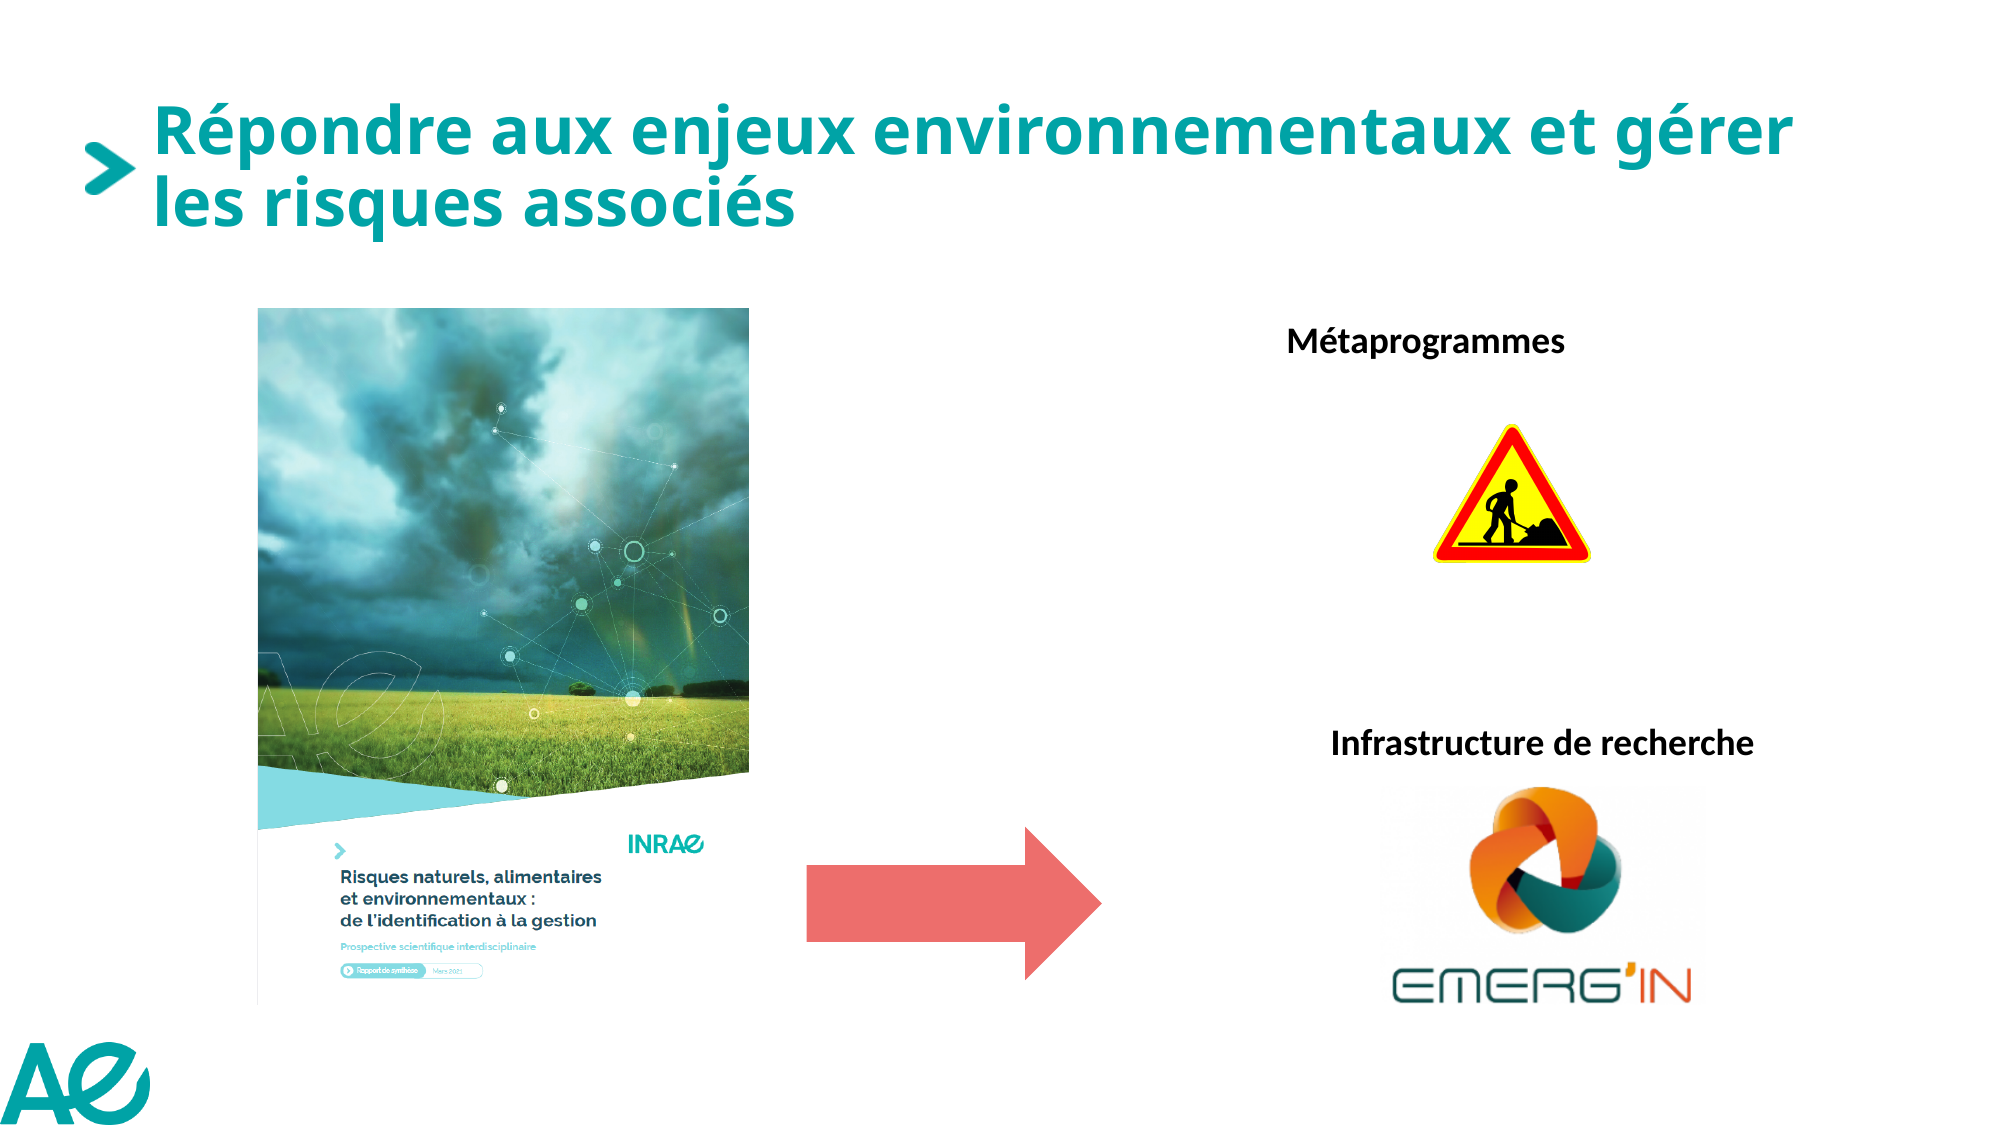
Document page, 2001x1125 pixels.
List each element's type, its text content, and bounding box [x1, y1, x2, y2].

picture [1380, 786, 1706, 1005]
picture [1433, 424, 1591, 563]
text_box Métaprogrammes [1271, 308, 2000, 414]
text_box [805, 824, 1104, 983]
text_box Infrastructure de recherche [1315, 710, 1771, 771]
title Répondre aux enjeux environnementaux et gérer les risques associés [137, 59, 1863, 278]
picture [85, 142, 137, 195]
picture [0, 1042, 150, 1125]
picture [257, 308, 749, 1005]
